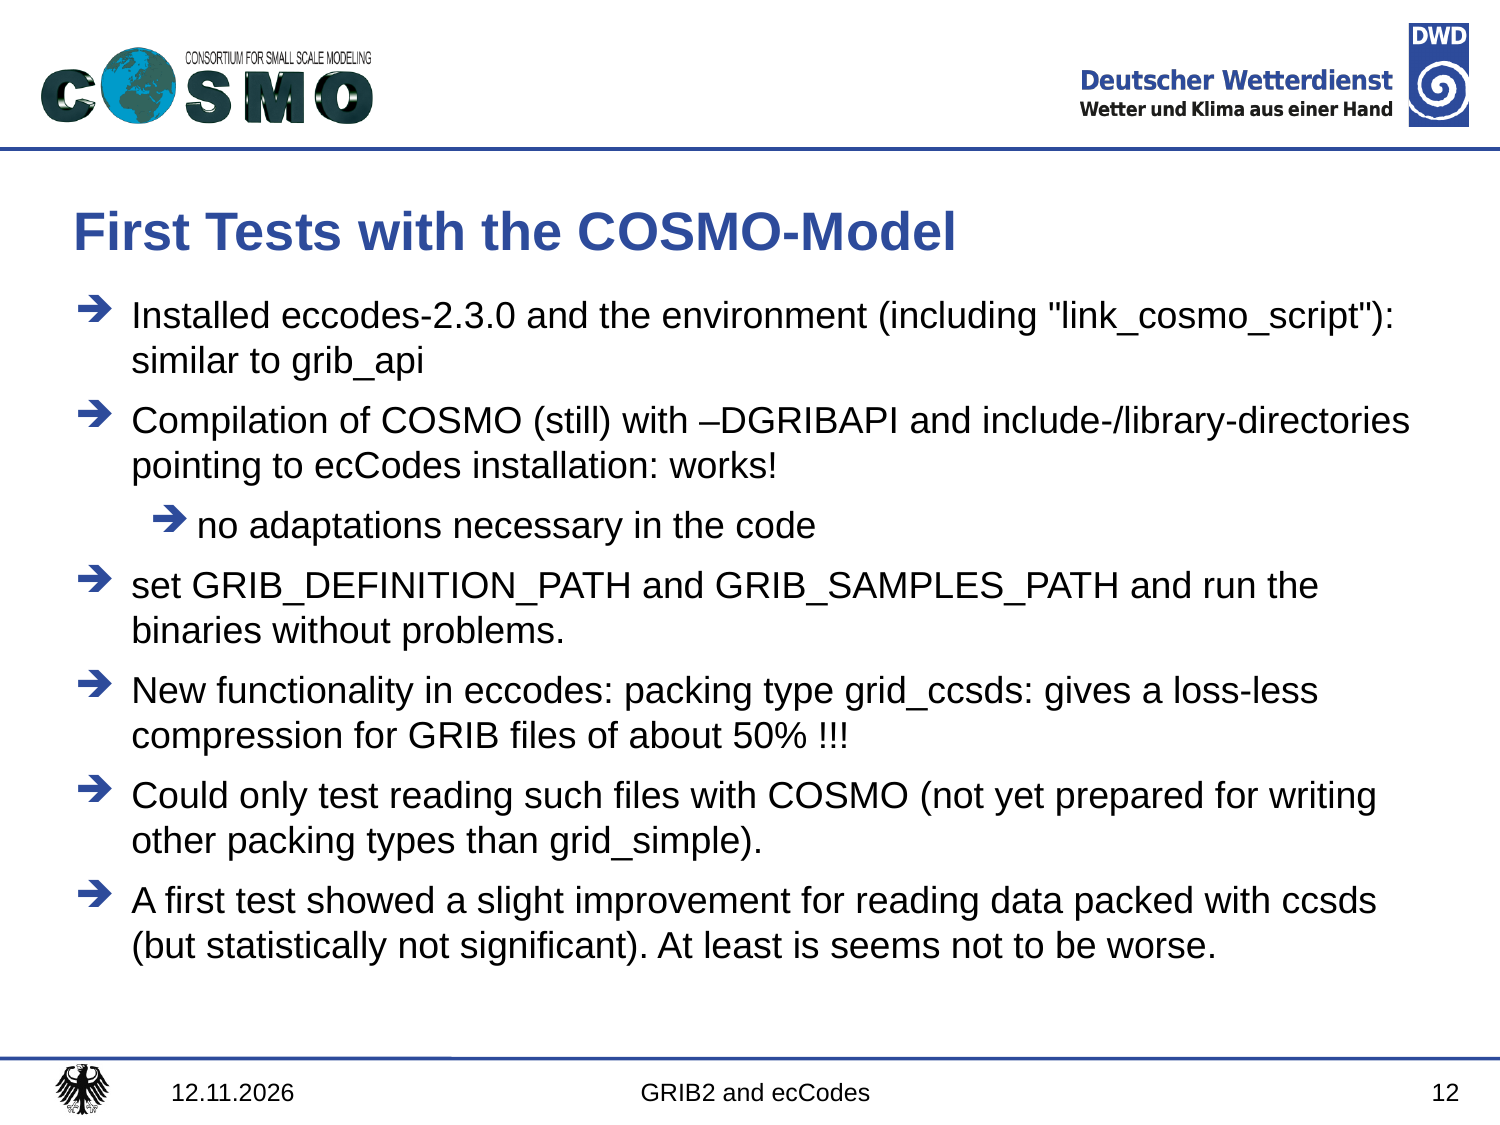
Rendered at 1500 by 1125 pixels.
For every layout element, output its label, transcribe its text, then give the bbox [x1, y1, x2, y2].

picture [120, 47, 373, 124]
picture [1080, 23, 1469, 127]
picture [53, 1062, 111, 1116]
title First Tests with the COSMO-Model [73, 184, 1424, 274]
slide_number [171, 1068, 419, 1103]
slide_number 12 [1399, 1068, 1475, 1109]
picture [125, 59, 134, 67]
footer GRIB2 and ecCodes [430, 1068, 1081, 1105]
list Installed eccodes-2.3.0 and the environment (including "link_cosmo_script"): similar to grib_api Compilation of COSMO (still) with –DGRIBAPI and include-/library-directories pointing to ecCodes installation: works! no adaptations necessary in the code set GRIB_DEFINITION_PATH and GRIB_SAMPLES_PATH and run the binaries without problems. New functionality in eccodes: packing type grid_ccsds: gives a loss-less compression for GRIB files of about 50% !!! Could only test reading such files with COSMO (not yet prepared for writing other packing types than grid_simple). A first test showed a slight improvement for reading data packed with ccsds (but statistically not significant). At least is seems not to be worse. [75, 290, 1425, 1024]
picture [41, 47, 133, 124]
